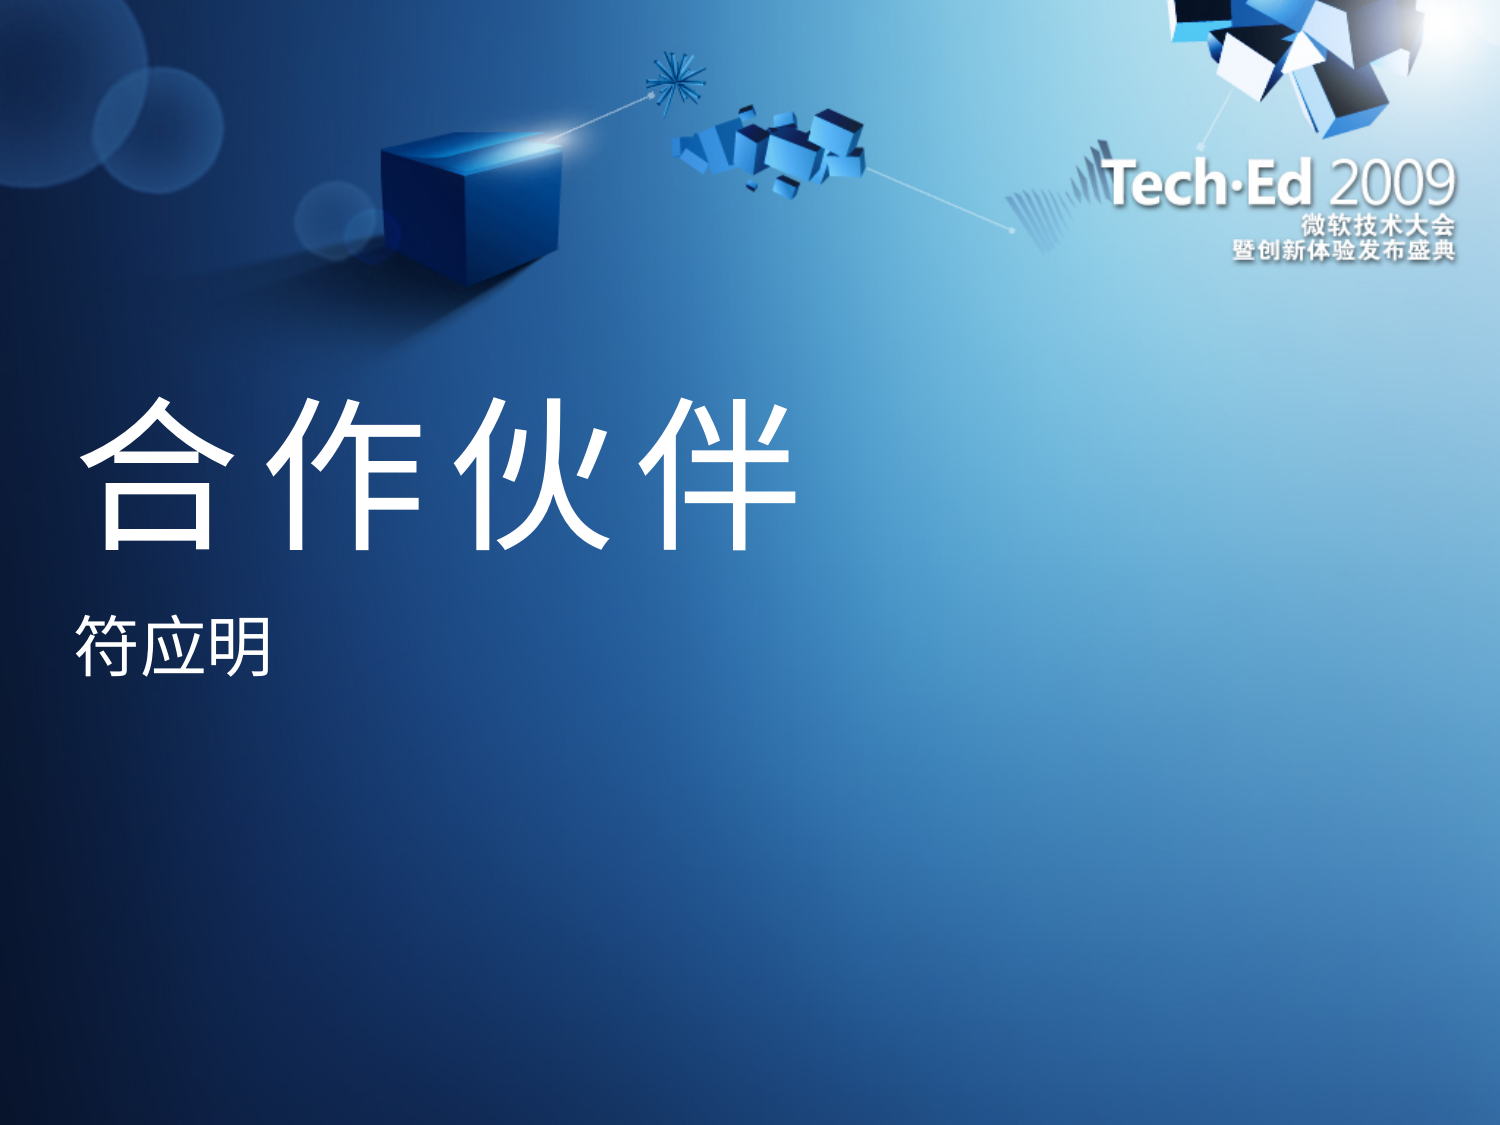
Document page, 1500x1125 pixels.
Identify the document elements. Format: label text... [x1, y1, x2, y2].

picture [0, 0, 1500, 1125]
title 合作伙伴 [58, 363, 1409, 551]
list 符应明 [58, 597, 1407, 704]
